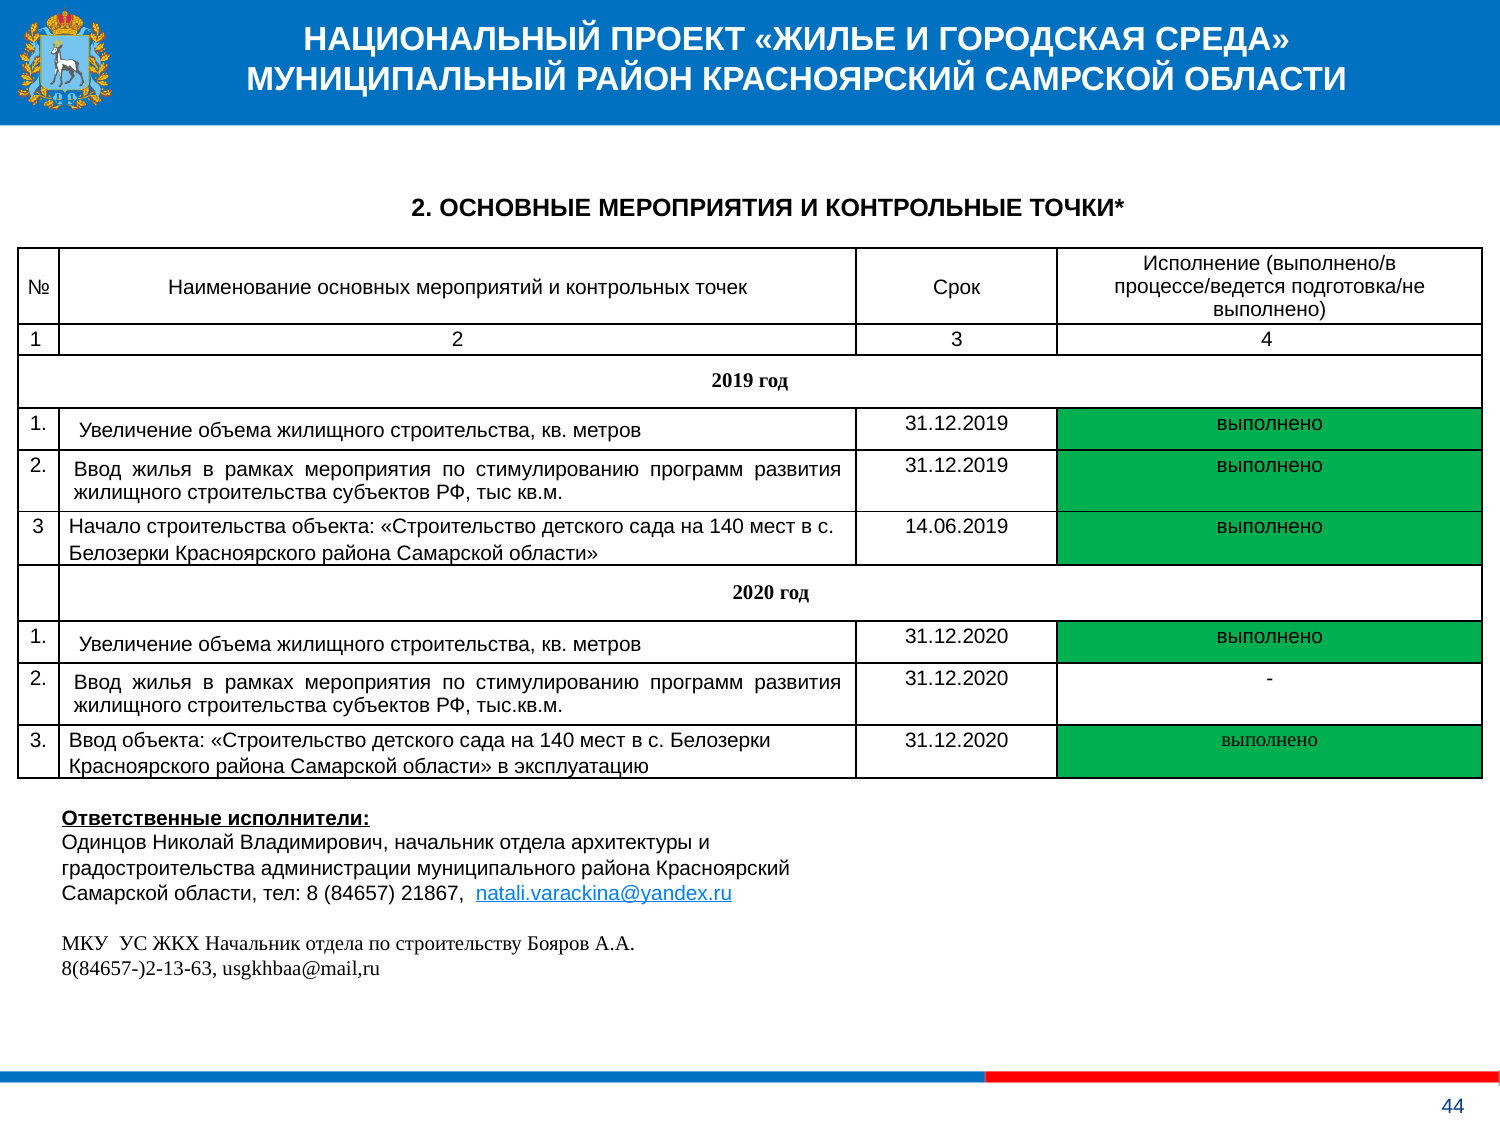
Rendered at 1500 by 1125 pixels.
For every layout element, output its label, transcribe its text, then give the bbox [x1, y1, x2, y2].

table_cell Увеличение объема жилищного строительства, кв. метров [60, 622, 855, 662]
table_cell 3 [857, 325, 1056, 354]
table_header Исполнение (выполнено/в процессе/ведется подготовка/не выполнено) [1058, 249, 1481, 323]
table_cell Ввод жилья в рамках мероприятия по стимулированию программ развития жилищного строительства субъектов РФ, тыс.кв.м. [60, 664, 855, 724]
table_cell 2. [19, 664, 58, 724]
table_cell выполнено [1058, 451, 1481, 511]
table_cell - [1058, 664, 1481, 724]
table_cell 4 [1058, 325, 1481, 354]
table_cell Ввод жилья в рамках мероприятия по стимулированию программ развития жилищного строительства субъектов РФ, тыс кв.м. [60, 451, 855, 511]
table_cell выполнено [1058, 512, 1481, 564]
table_cell Начало строительства объекта: «Строительство детского сада на 140 мест в с. Белозерки Красноярского района Самарской области» [60, 512, 855, 564]
table_header Срок [857, 249, 1056, 323]
table_cell 2020 год [60, 566, 1481, 620]
table_cell 31.12.2020 [857, 664, 1056, 724]
table_cell [19, 566, 58, 620]
table_cell 31.12.2019 [857, 409, 1056, 449]
table_cell 14.06.2019 [857, 512, 1056, 564]
text_box НАЦИОНАЛЬНЫЙ ПРОЕКТ «ЖИЛЬЕ И ГОРОДСКАЯ СРЕДА» МУНИЦИПАЛЬНЫЙ РАЙОН КРАСНОЯРСКИЙ САМРСКОЙ ОБЛАСТИ [112, 9, 1483, 104]
table_cell 1. [19, 409, 58, 449]
table_cell 3 [19, 512, 58, 564]
table_cell 2 [60, 325, 855, 354]
table_cell 3. [19, 726, 58, 777]
table_header № [19, 249, 58, 323]
table_cell выполнено [1058, 622, 1481, 662]
table_cell Увеличение объема жилищного строительства, кв. метров [60, 409, 855, 449]
table_cell 31.12.2019 [857, 451, 1056, 511]
text_box 2. ОСНОВНЫЕ МЕРОПРИЯТИЯ И КОНТРОЛЬНЫЕ ТОЧКИ* [325, 184, 1212, 230]
text_box Ответственные исполнители: Одинцов Николай Владимирович, начальник отдела архитектуры и градостроительства администрации муниципального района Красноярский Самарской области, тел: 8 (84657) 21867, natali.varackina@yandex.ru МКУ УС ЖКХ Начальник отдела по строительству Бояров А.А. 8(84657-)2-13-63, usgkhbaa@mail,ru [46, 796, 851, 1068]
table_cell 2019 год [19, 356, 1481, 407]
table_cell Ввод объекта: «Строительство детского сада на 140 мест в с. Белозерки Красноярского района Самарской области» в эксплуатацию [60, 726, 855, 777]
slide_number 44 [1411, 1096, 1496, 1125]
picture [0, 1070, 1500, 1087]
table_cell выполнено [1058, 726, 1481, 777]
table_cell 1 [19, 325, 58, 354]
table_cell 31.12.2020 [857, 622, 1056, 662]
table_cell 2. [19, 451, 58, 511]
table_cell 31.12.2020 [857, 726, 1056, 777]
table_header Наименование основных мероприятий и контрольных точек [60, 249, 855, 323]
table_cell выполнено [1058, 409, 1481, 449]
table_cell 1. [19, 622, 58, 662]
